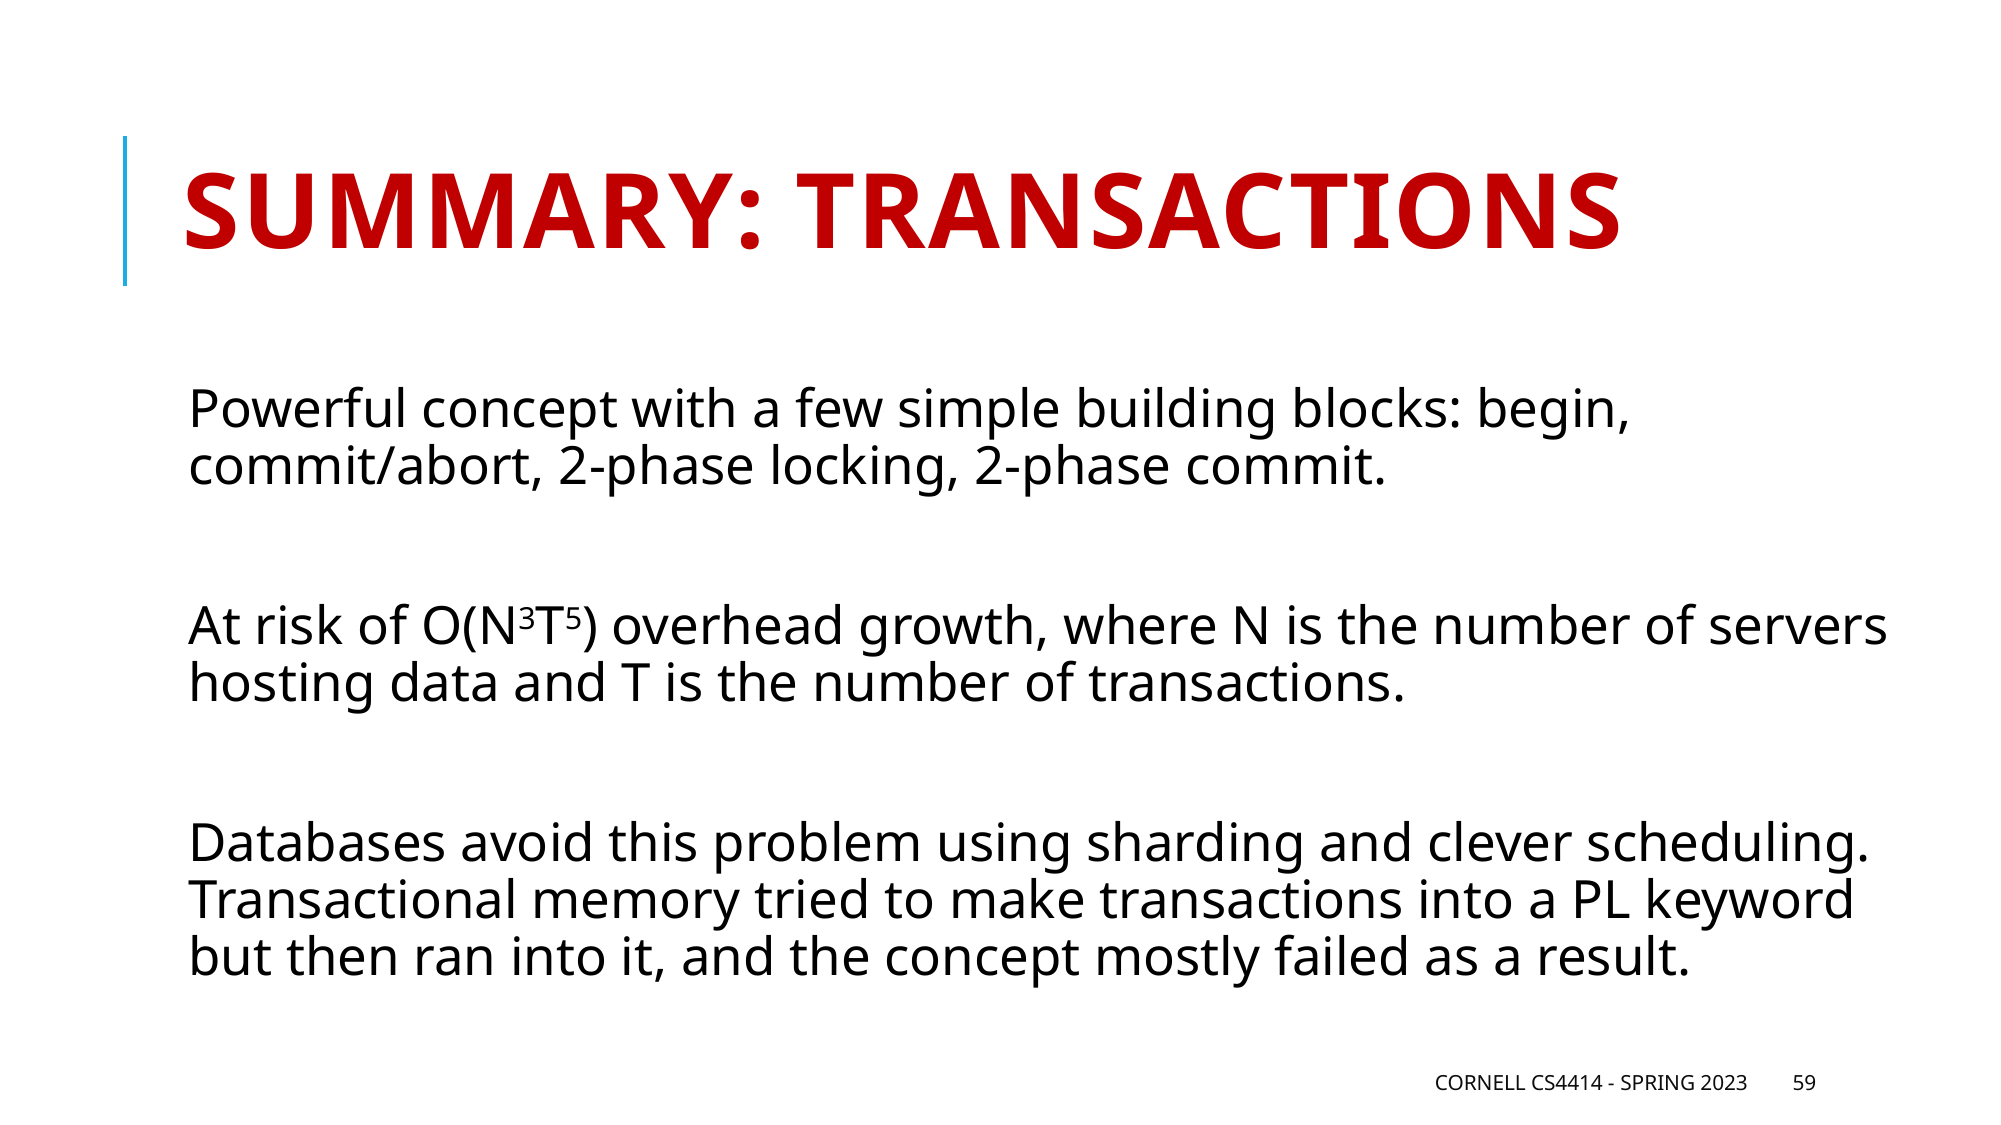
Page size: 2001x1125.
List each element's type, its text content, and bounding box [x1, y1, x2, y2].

footer Cornell CS4414 - Spring 2023 [794, 1061, 1763, 1107]
slide_number 59 [1777, 1061, 1938, 1107]
list Powerful concept with a few simple building blocks: begin, commit/abort, 2-phase locking, 2-phase commit. At risk of O(N3T5) overhead growth, where N is the number of servers hosting data and T is the number of transactions. Databases avoid this problem using sharding and clever scheduling. Transactional memory tried to make transactions into a PL keyword but then ran into it, and the concept mostly failed as a result. [168, 375, 1914, 1035]
title Summary: Transactions [168, 96, 1914, 342]
